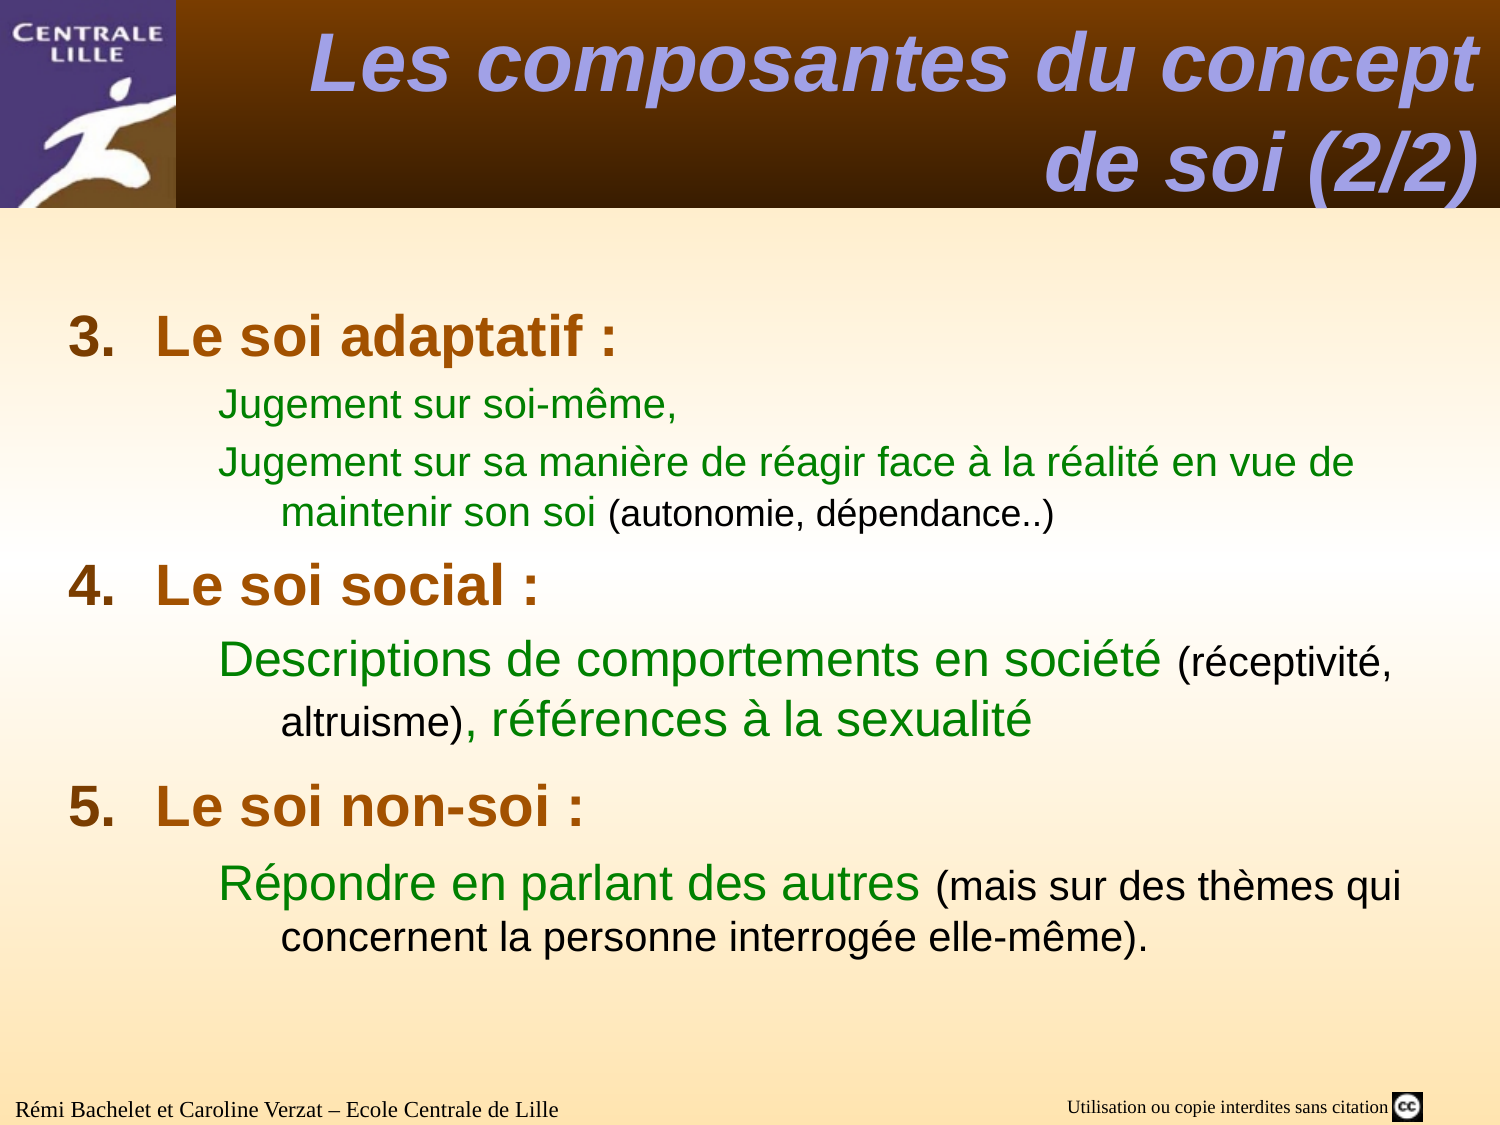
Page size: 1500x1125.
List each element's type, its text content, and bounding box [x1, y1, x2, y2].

picture [0, 0, 176, 208]
footer Rémi Bachelet et Caroline Verzat – Ecole Centrale de Lille [0, 1087, 656, 1125]
title Les composantes du concept de soi (2/2) [218, 31, 1495, 185]
list Le soi adaptatif : Jugement sur soi-même, Jugement sur sa manière de réagir face à la réalité en vue de maintenir son soi (autonomie, dépendance..) Le soi social : Descriptions de comportements en société (réceptivité, altruisme), références à la sexualité Le soi non-soi : Répondre en parlant des autres (mais sur des thèmes qui concernent la personne interrogée elle-même). [53, 290, 1447, 1071]
picture [1392, 1092, 1423, 1122]
